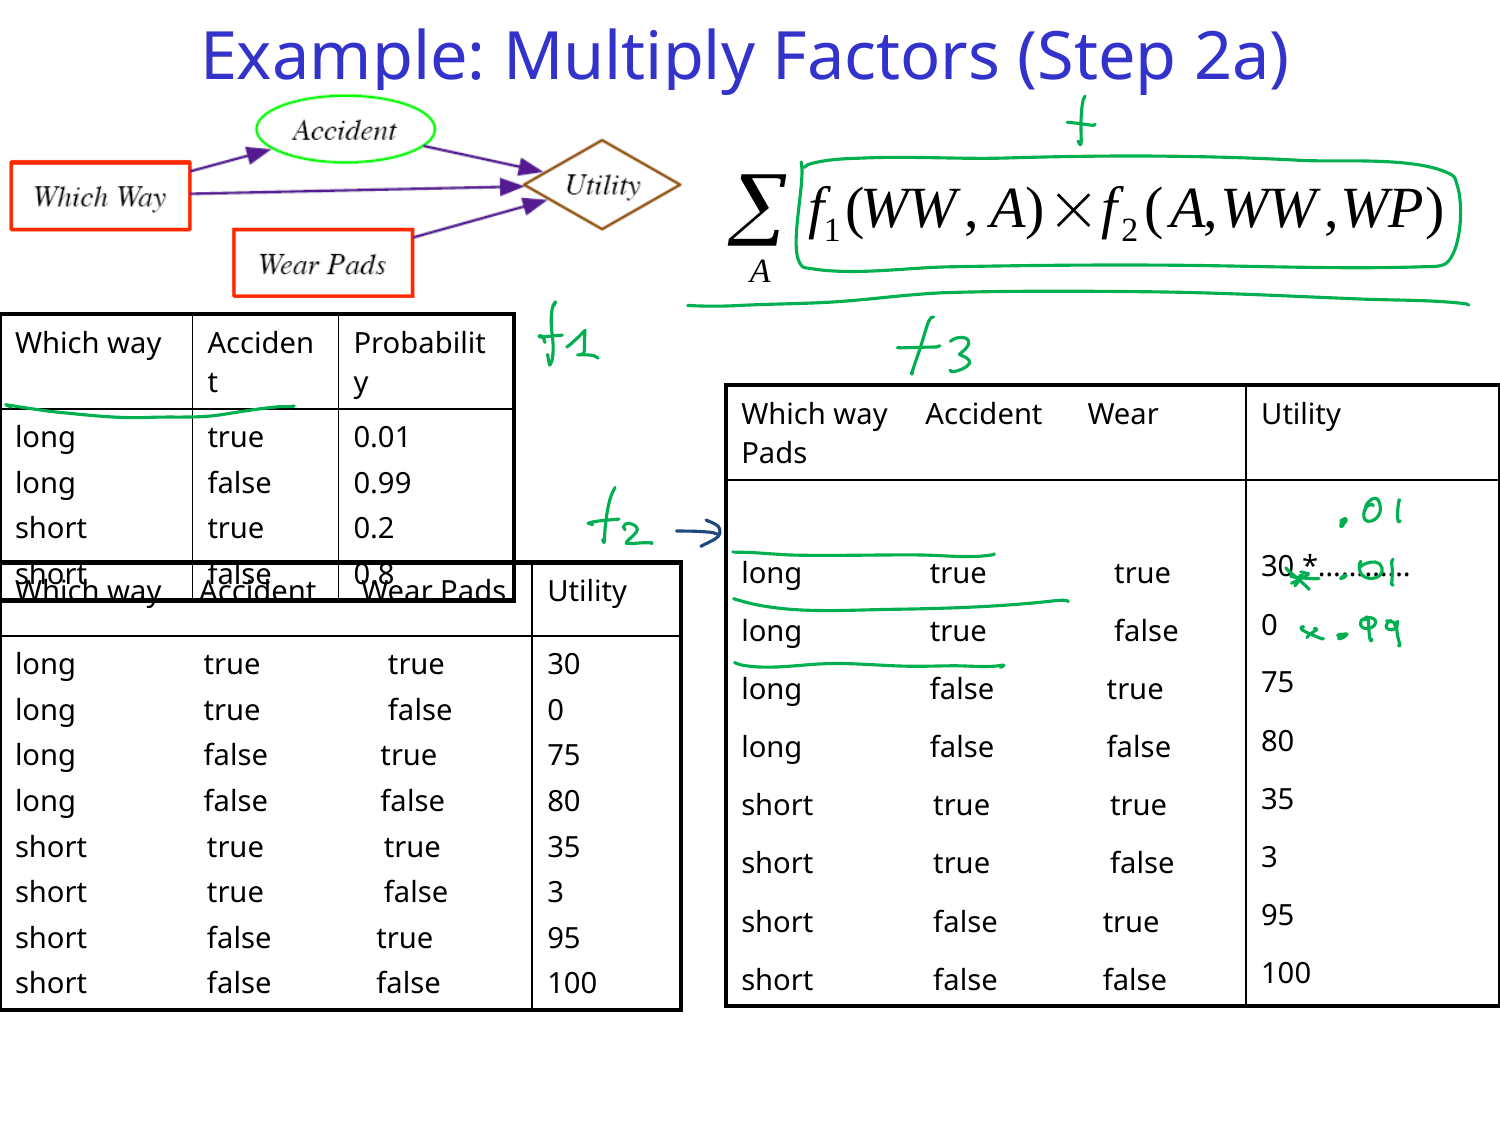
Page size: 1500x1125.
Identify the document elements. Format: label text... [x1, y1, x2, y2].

table_header Utility [1247, 387, 1498, 479]
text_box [718, 163, 1455, 296]
table_cell 0.01 0.99 0.2 0.8 [339, 410, 512, 598]
table_header Utility [533, 565, 679, 635]
table_header Accident [193, 316, 338, 408]
picture [0, 89, 686, 304]
table_header Which way Accident Wear Pads [2, 565, 531, 635]
table_cell long long short short [2, 410, 192, 598]
table_header Probability [339, 316, 512, 408]
table_cell true false true false [193, 410, 338, 598]
table_cell 30 0 75 80 35 3 95 100 [533, 637, 679, 1008]
table_cell long true true long true false long false true long false false short true true short true false short false true short false false [728, 481, 1245, 1004]
table_cell 30 *………… 0 75 80 35 3 95 100 [1247, 481, 1498, 1004]
title Example: Multiply Factors (Step 2a) [40, 24, 1451, 162]
table_header Which way [2, 316, 192, 408]
table_cell long true true long true false long false true long false false short true true short true false short false true short false false [2, 637, 531, 1008]
table_header Which way Accident Wear Pads [728, 387, 1245, 479]
